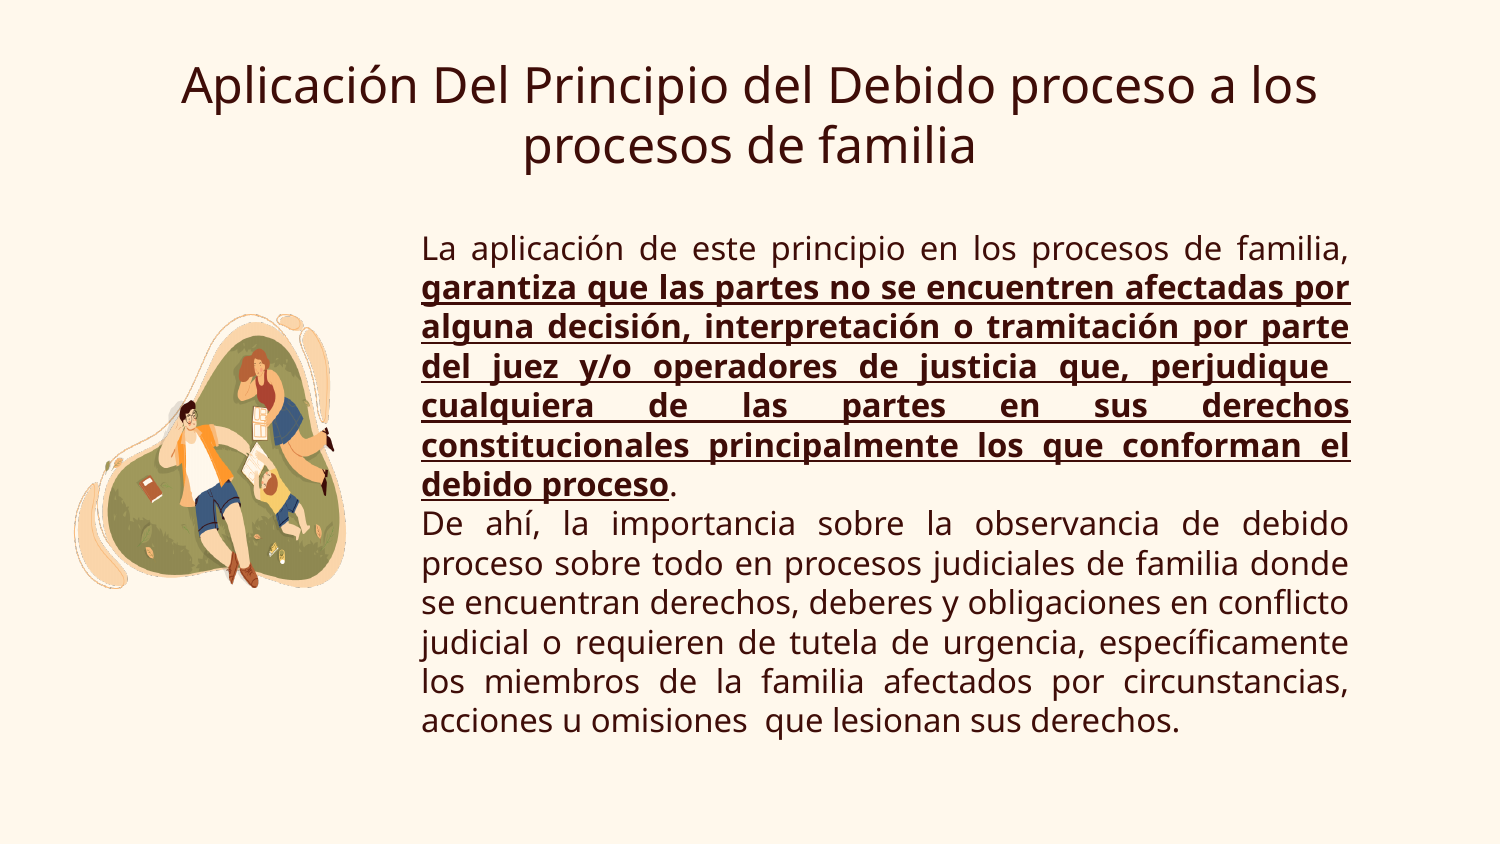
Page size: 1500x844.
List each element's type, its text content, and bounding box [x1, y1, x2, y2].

picture [54, 290, 373, 634]
list La aplicación de este principio en los procesos de familia, garantiza que las partes no se encuentren afectadas por alguna decisión, interpretación o tramitación por parte del juez y/o operadores de justicia que, perjudique cualquiera de las partes en sus derechos constitucionales principalmente los que conforman el debido proceso. De ahí, la importancia sobre la observancia de debido proceso sobre todo en procesos judiciales de familia donde se encuentran derechos, deberes y obligaciones en conflicto judicial o requieren de tutela de urgencia, específicamente los miembros de la familia afectados por circunstancias, acciones u omisiones que lesionan sus derechos. [406, 212, 1366, 782]
title Aplicación Del Principio del Debido proceso a los procesos de familia [116, 38, 1383, 183]
